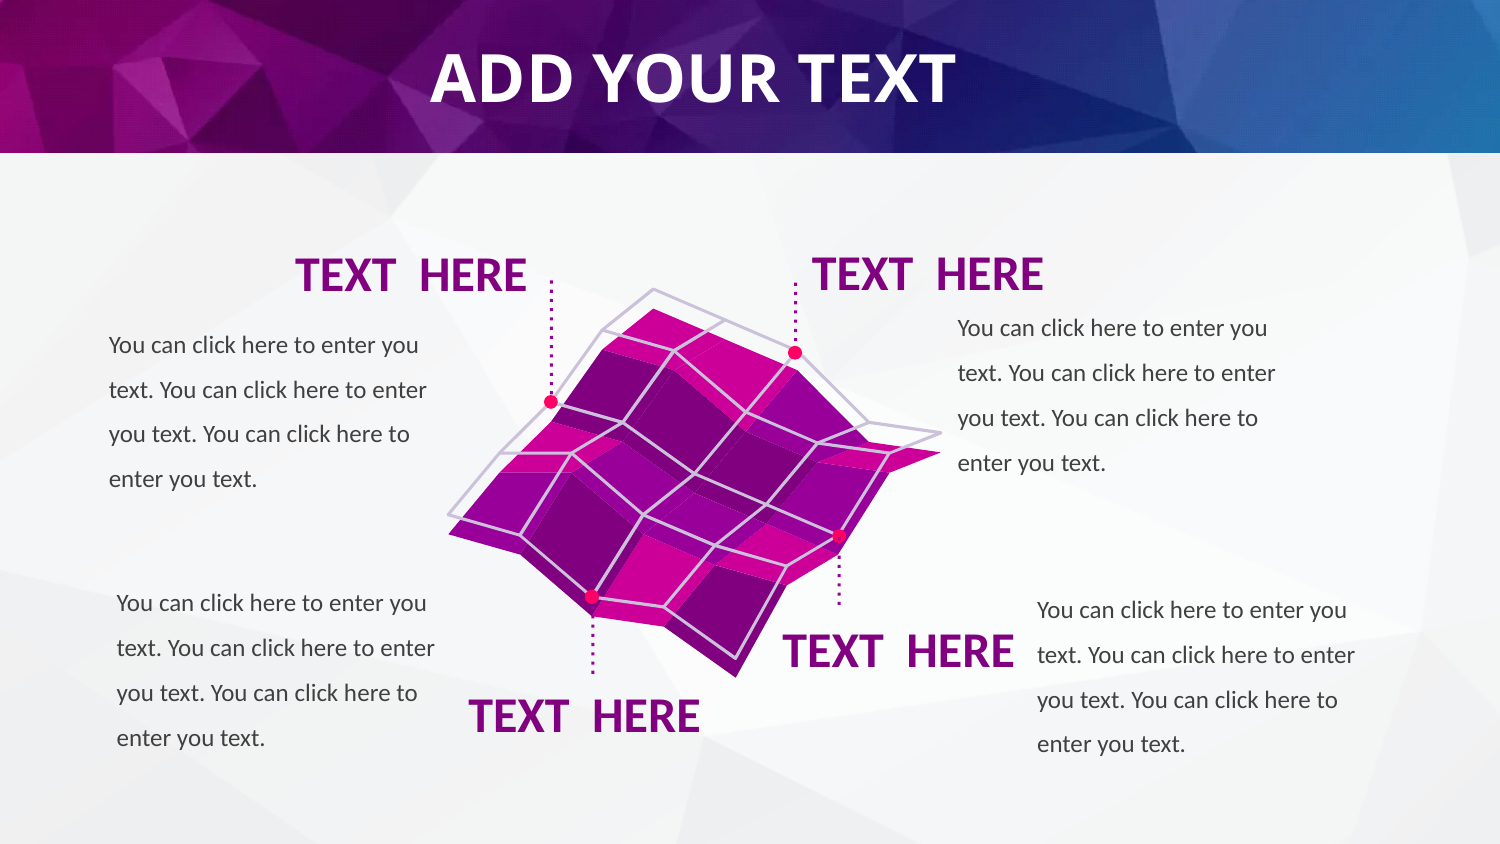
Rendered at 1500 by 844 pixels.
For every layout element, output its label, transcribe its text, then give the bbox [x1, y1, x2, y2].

picture [0, 0, 1500, 844]
text_box You can click here to enter you text. You can click here to enter you text. You can click here to enter you text. [1066, 289, 1298, 484]
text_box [278, 232, 1061, 751]
text_box You can click here to enter you text. You can click here to enter you text. You can click here to enter you text. [93, 305, 273, 501]
text_box You can click here to enter you text. You can click here to enter you text. You can click here to enter you text. [1022, 571, 1377, 766]
text_box You can click here to enter you text. You can click here to enter you text. You can click here to enter you text. [101, 564, 277, 759]
